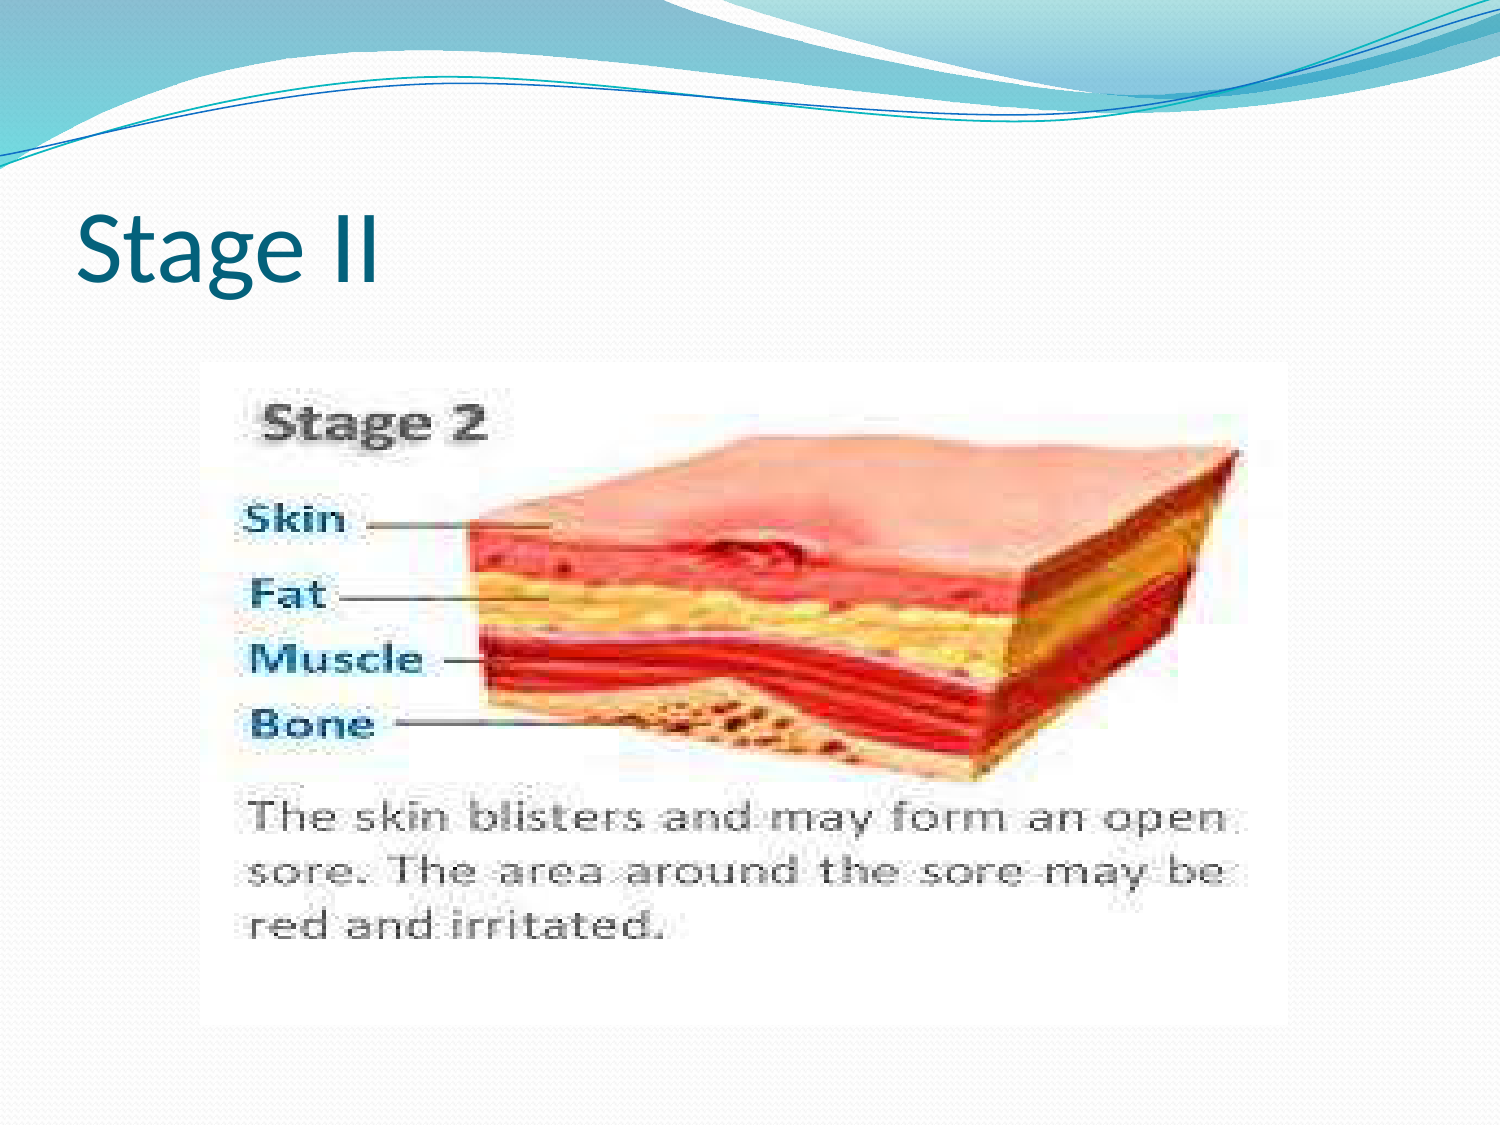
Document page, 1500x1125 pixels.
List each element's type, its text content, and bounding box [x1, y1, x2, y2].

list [199, 362, 1288, 1026]
title Stage II [75, 115, 1425, 303]
